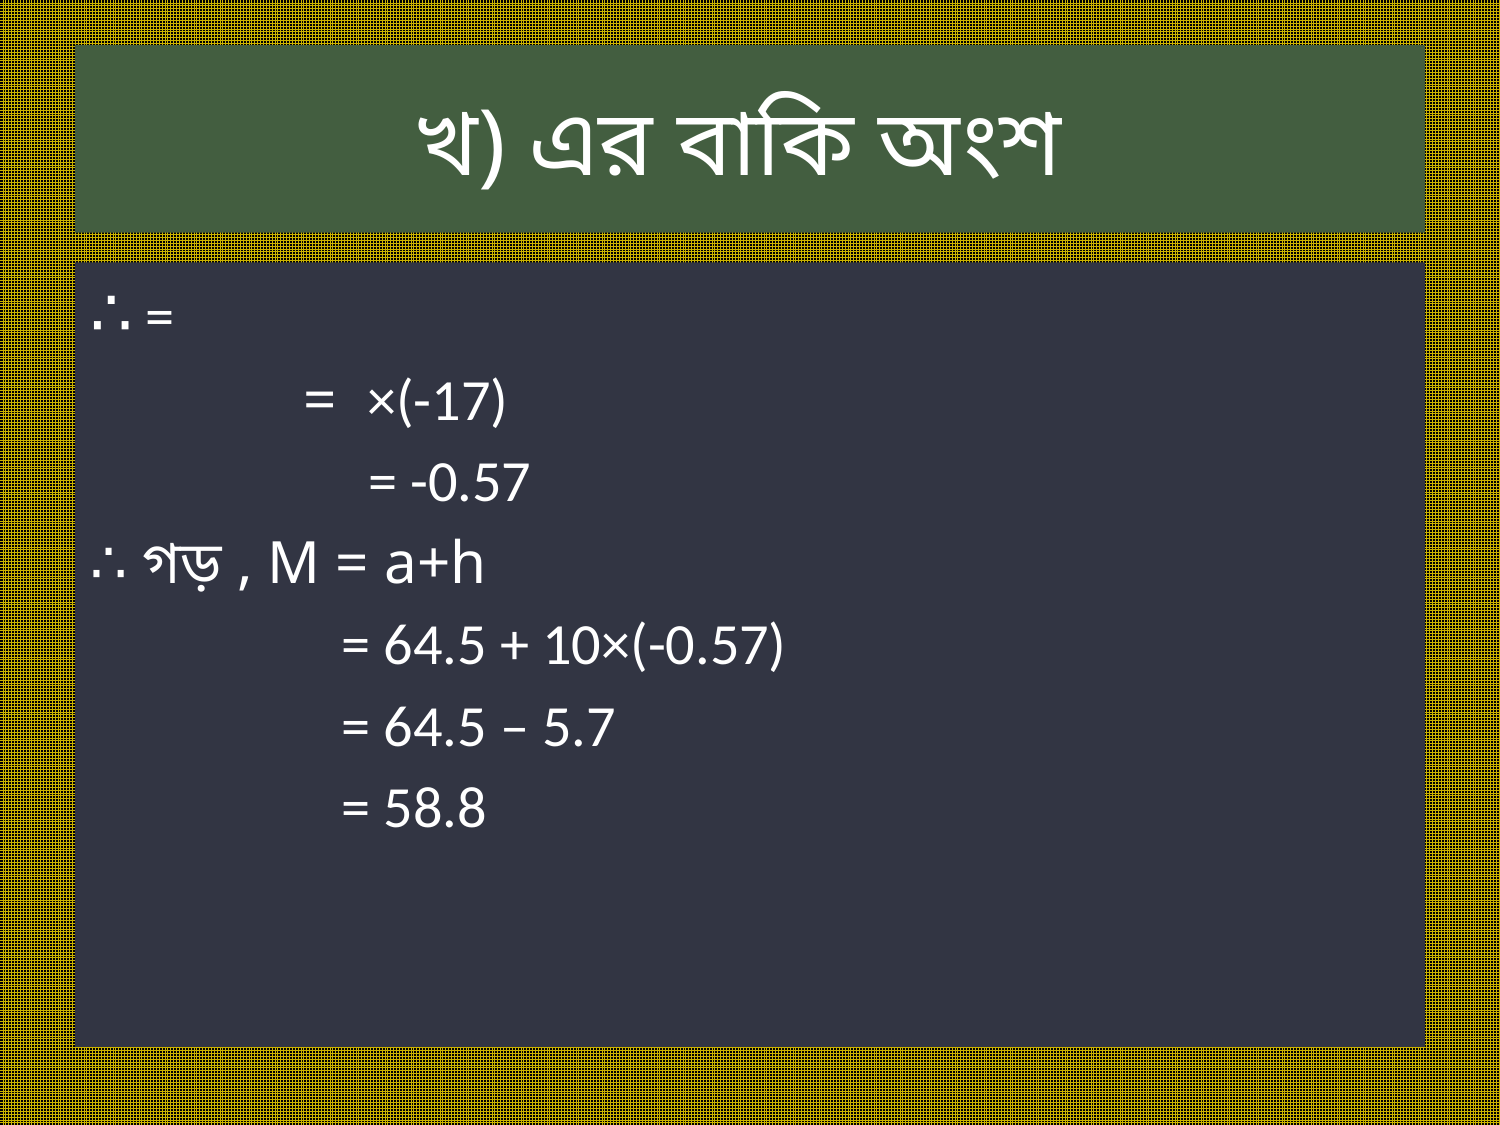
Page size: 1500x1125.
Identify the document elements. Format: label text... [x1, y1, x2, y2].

title খ) এর বাকি অংশ [75, 45, 1425, 233]
